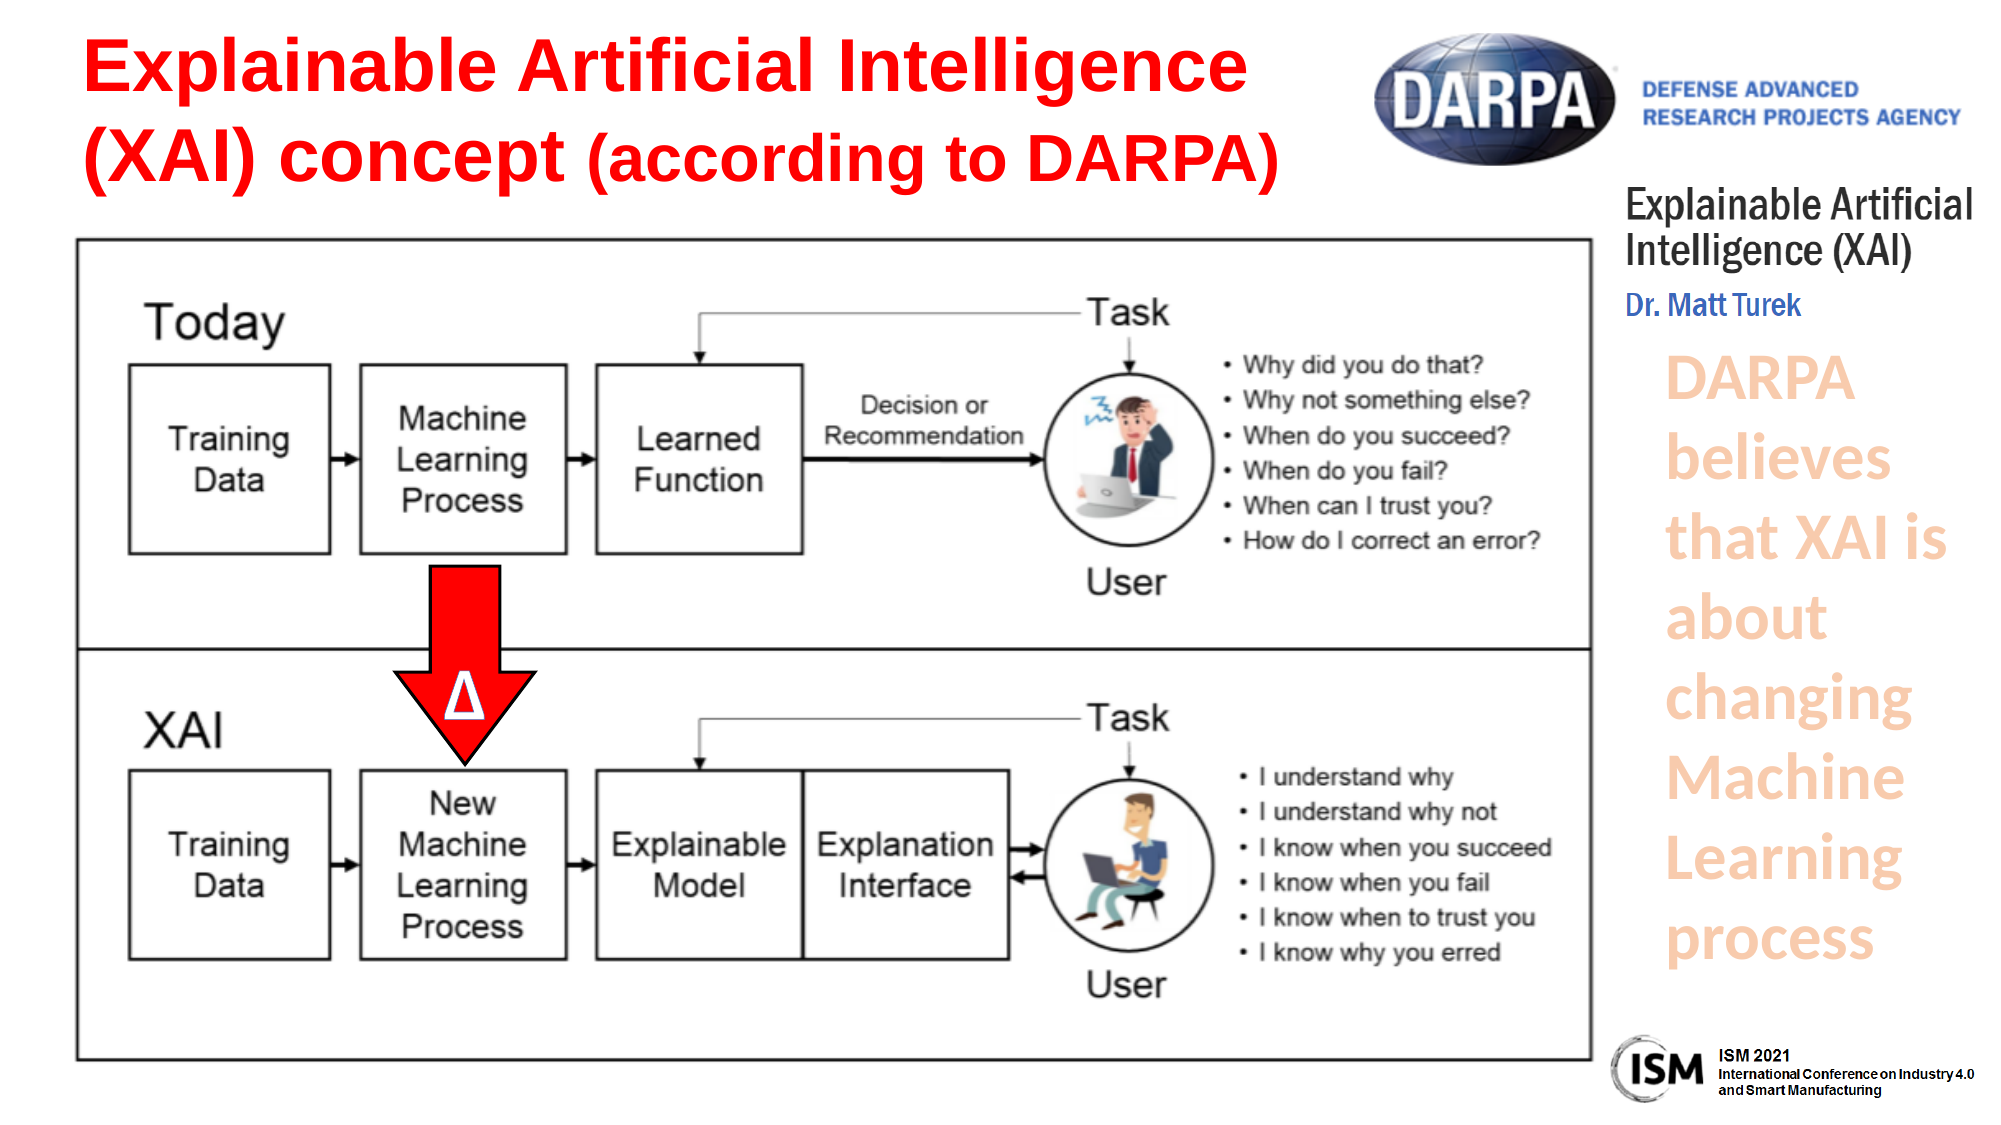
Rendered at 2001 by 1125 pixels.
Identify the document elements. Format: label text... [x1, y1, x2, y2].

picture [1368, 30, 1963, 169]
text_box Explainable Artificial Intelligence (XAI) concept (according to DARPA) [67, 9, 1302, 205]
picture [1608, 1032, 1983, 1107]
text_box DARPA believes that XAI is about changing Machine Learning process [1650, 326, 1983, 981]
picture [1614, 178, 1983, 326]
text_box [395, 566, 535, 765]
picture [67, 232, 1597, 1070]
